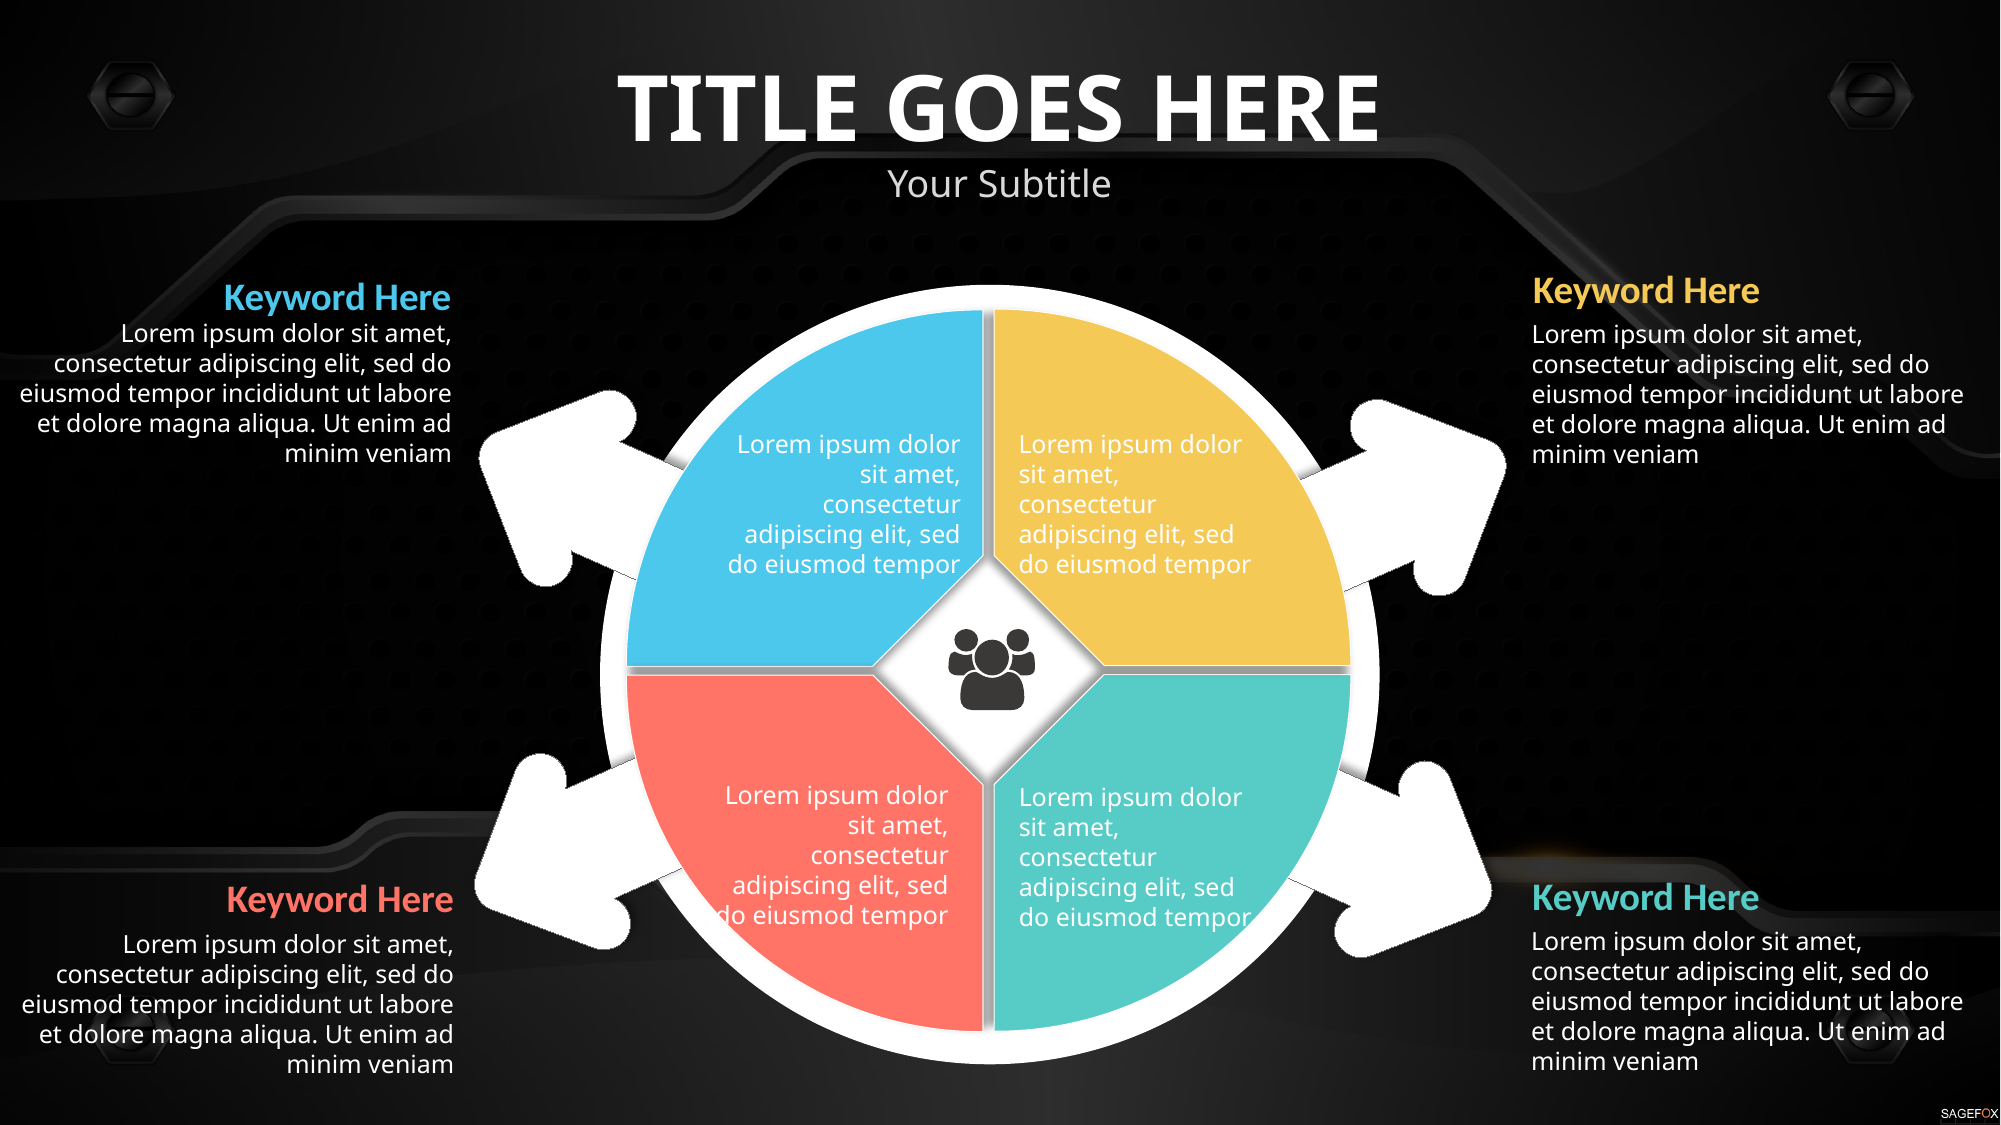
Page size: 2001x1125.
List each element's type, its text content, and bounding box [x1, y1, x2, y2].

text_box [993, 673, 1352, 1033]
text_box [599, 570, 634, 760]
text_box [669, 283, 1318, 471]
text_box Lorem ipsum dolor sit amet, consectetur adipiscing elit, sed do eiusmod tempor [721, 429, 961, 579]
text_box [1531, 264, 1982, 440]
text_box [993, 307, 1352, 667]
text_box [474, 753, 681, 950]
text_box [17, 271, 453, 499]
text_box [954, 628, 1009, 676]
text_box Lorem ipsum dolor sit amet, consectetur adipiscing elit, sed do eiusmod tempor [1018, 429, 1259, 579]
text_box [948, 651, 1036, 711]
text_box [1343, 584, 1381, 770]
text_box [1006, 628, 1030, 652]
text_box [1531, 871, 1982, 1108]
text_box Lorem ipsum dolor sit amet, consectetur adipiscing elit, sed do eiusmod tempor [709, 780, 949, 930]
text_box [888, 570, 1088, 770]
text_box [625, 308, 985, 668]
text_box [478, 389, 683, 587]
text_box [659, 873, 1315, 1066]
picture [0, 0, 2001, 1125]
text_box Lorem ipsum dolor sit amet, consectetur adipiscing elit, sed do eiusmod tempor [1018, 781, 1259, 932]
text_box [1290, 760, 1493, 958]
text_box [625, 674, 985, 1033]
text_box TITLE GOES HERE Your Subtitle [548, 42, 1452, 212]
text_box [20, 873, 456, 1111]
text_box [1301, 399, 1507, 596]
